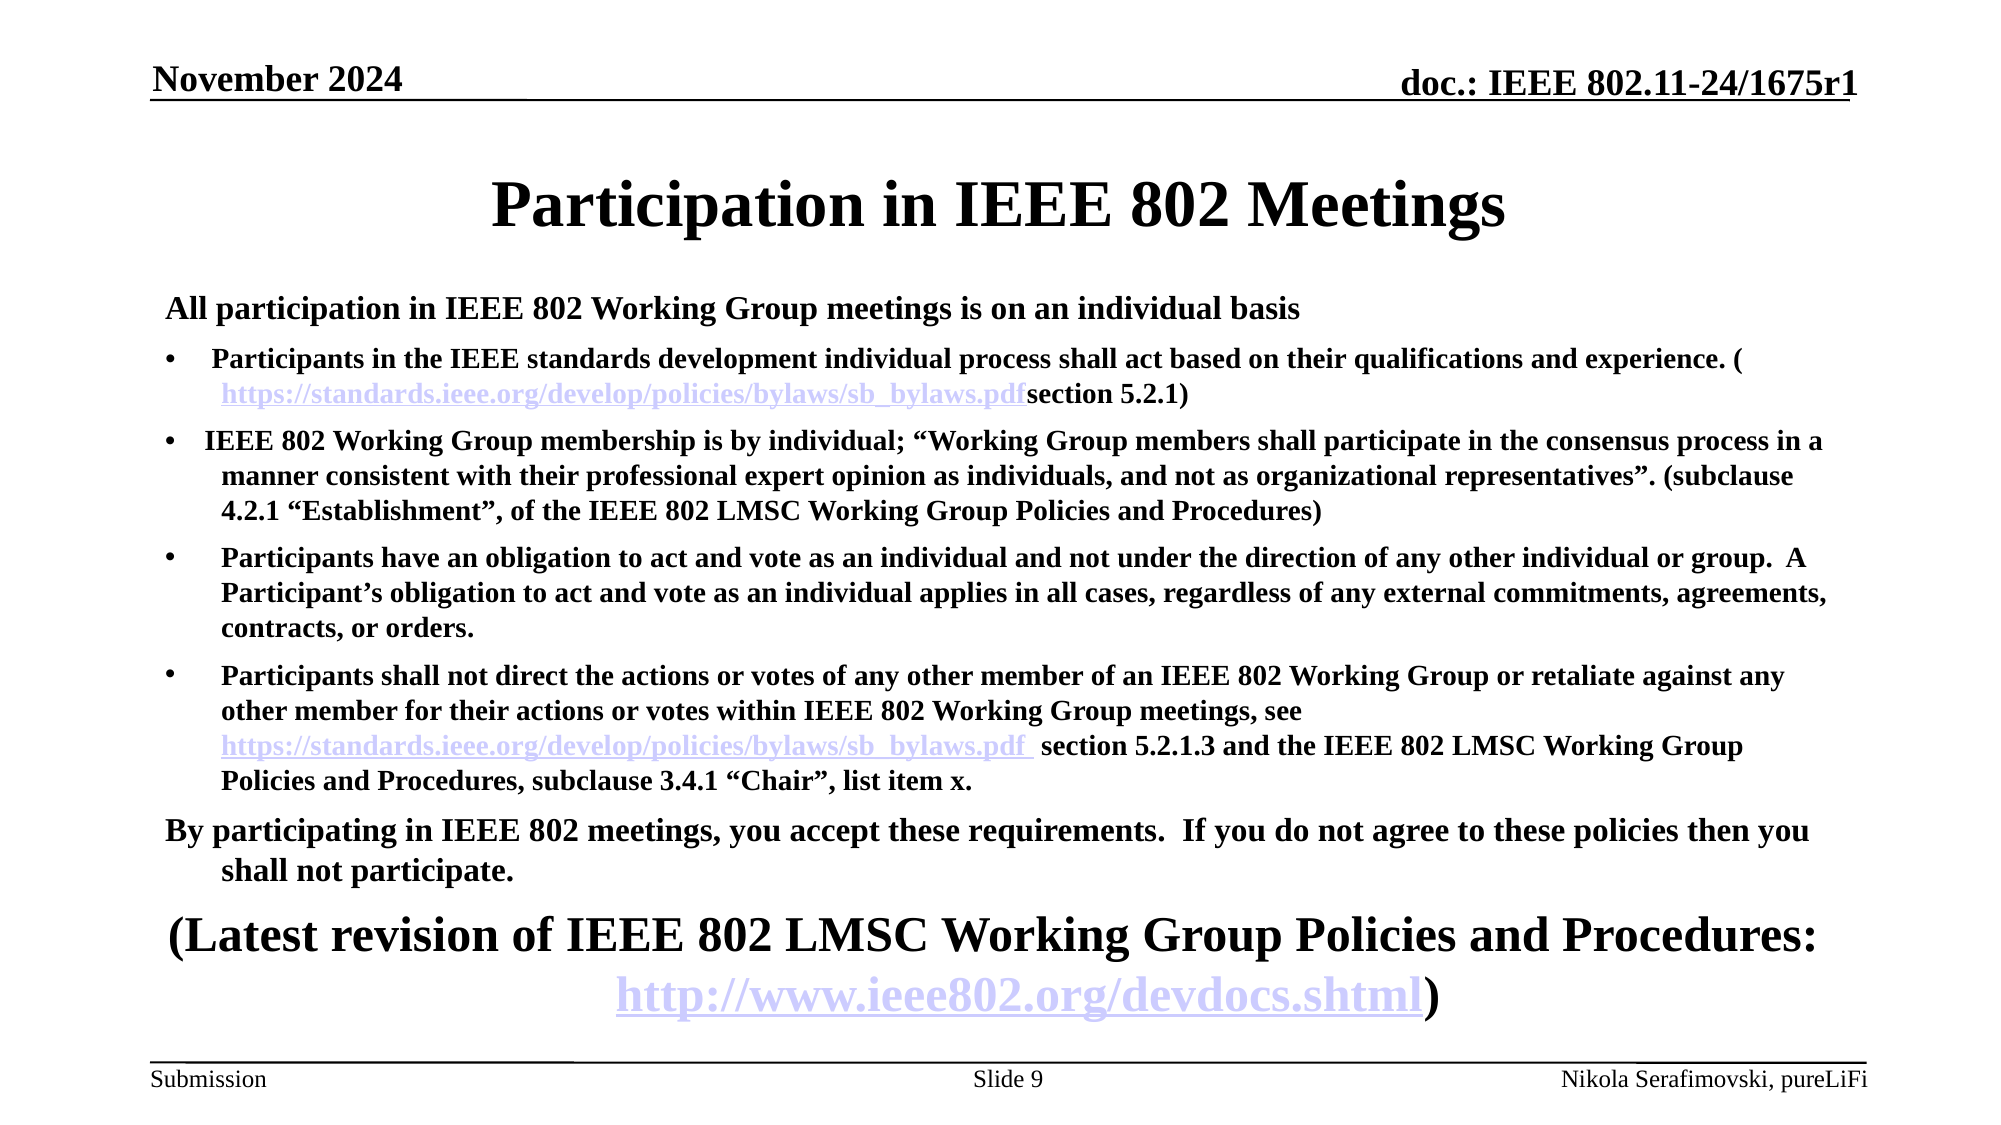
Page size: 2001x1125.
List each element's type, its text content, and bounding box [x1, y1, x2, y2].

slide_number Slide 9 [950, 1061, 1067, 1123]
title Participation in IEEE 802 Meetings [149, 112, 1850, 278]
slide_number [152, 54, 563, 100]
footer Nikola Serafimovski, pureLiFi [1171, 1061, 1869, 1093]
list All participation in IEEE 802 Working Group meetings is on an individual basis • Participants in the IEEE standards development individual process shall act based on their qualifications and experience. (https://standards.ieee.org/develop/policies/bylaws/sb_bylaws.pdfsection 5.2.1) • IEEE 802 Working Group membership is by individual; “Working Group members shall participate in the consensus process in a manner consistent with their professional expert opinion as individuals, and not as organizational representatives”. (subclause 4.2.1 “Establishment”, of the IEEE 802 LMSC Working Group Policies and Procedures) Participants have an obligation to act and vote as an individual and not under the direction of any other individual or group. A Participant’s obligation to act and vote as an individual applies in all cases, regardless of any external commitments, agreements, contracts, or orders. Participants shall not direct the actions or votes of any other member of an IEEE 802 Working Group or retaliate against any other member for their actions or votes within IEEE 802 Working Group meetings, see https://standards.ieee.org/develop/policies/bylaws/sb_bylaws.pdf section 5.2.1.3 and the IEEE 802 LMSC Working Group Policies and Procedures, subclause 3.4.1 “Chair”, list item x. By participating in IEEE 802 meetings, you accept these requirements. If you do not agree to these policies then you shall not participate. (Latest revision of IEEE 802 LMSC Working Group Policies and Procedures: http://www.ieee802.org/devdocs.shtml) [149, 278, 1850, 954]
